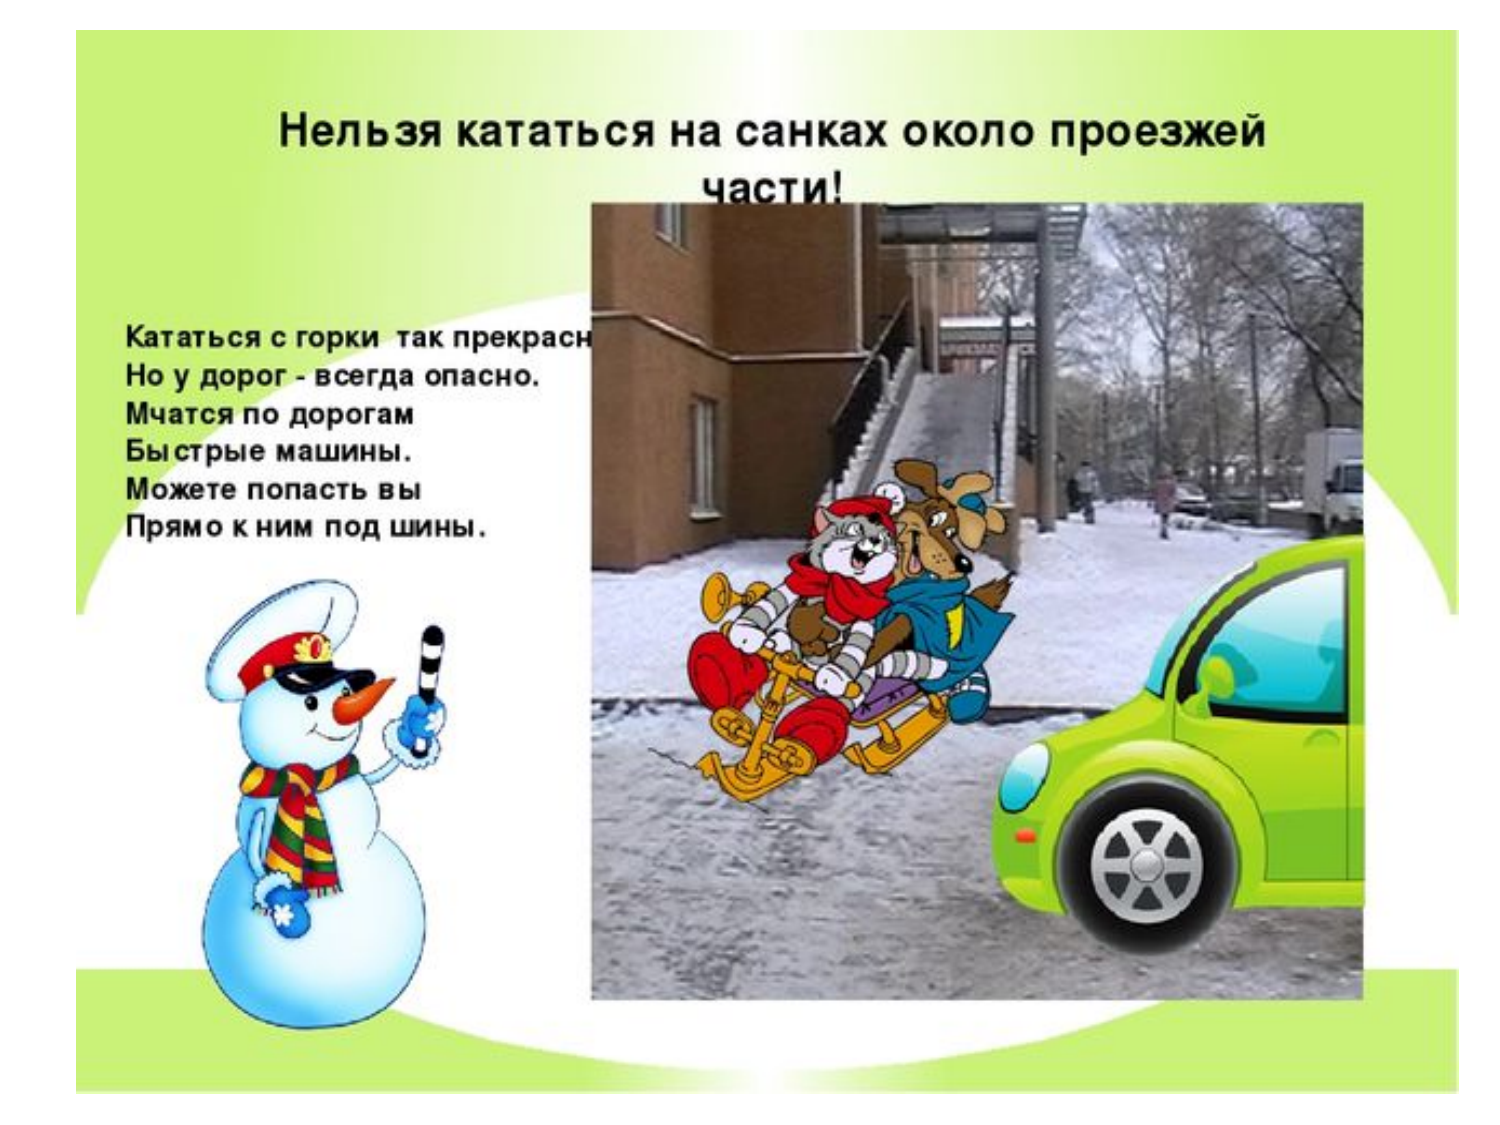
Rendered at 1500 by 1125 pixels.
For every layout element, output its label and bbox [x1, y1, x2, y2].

picture [76, 30, 1459, 1095]
